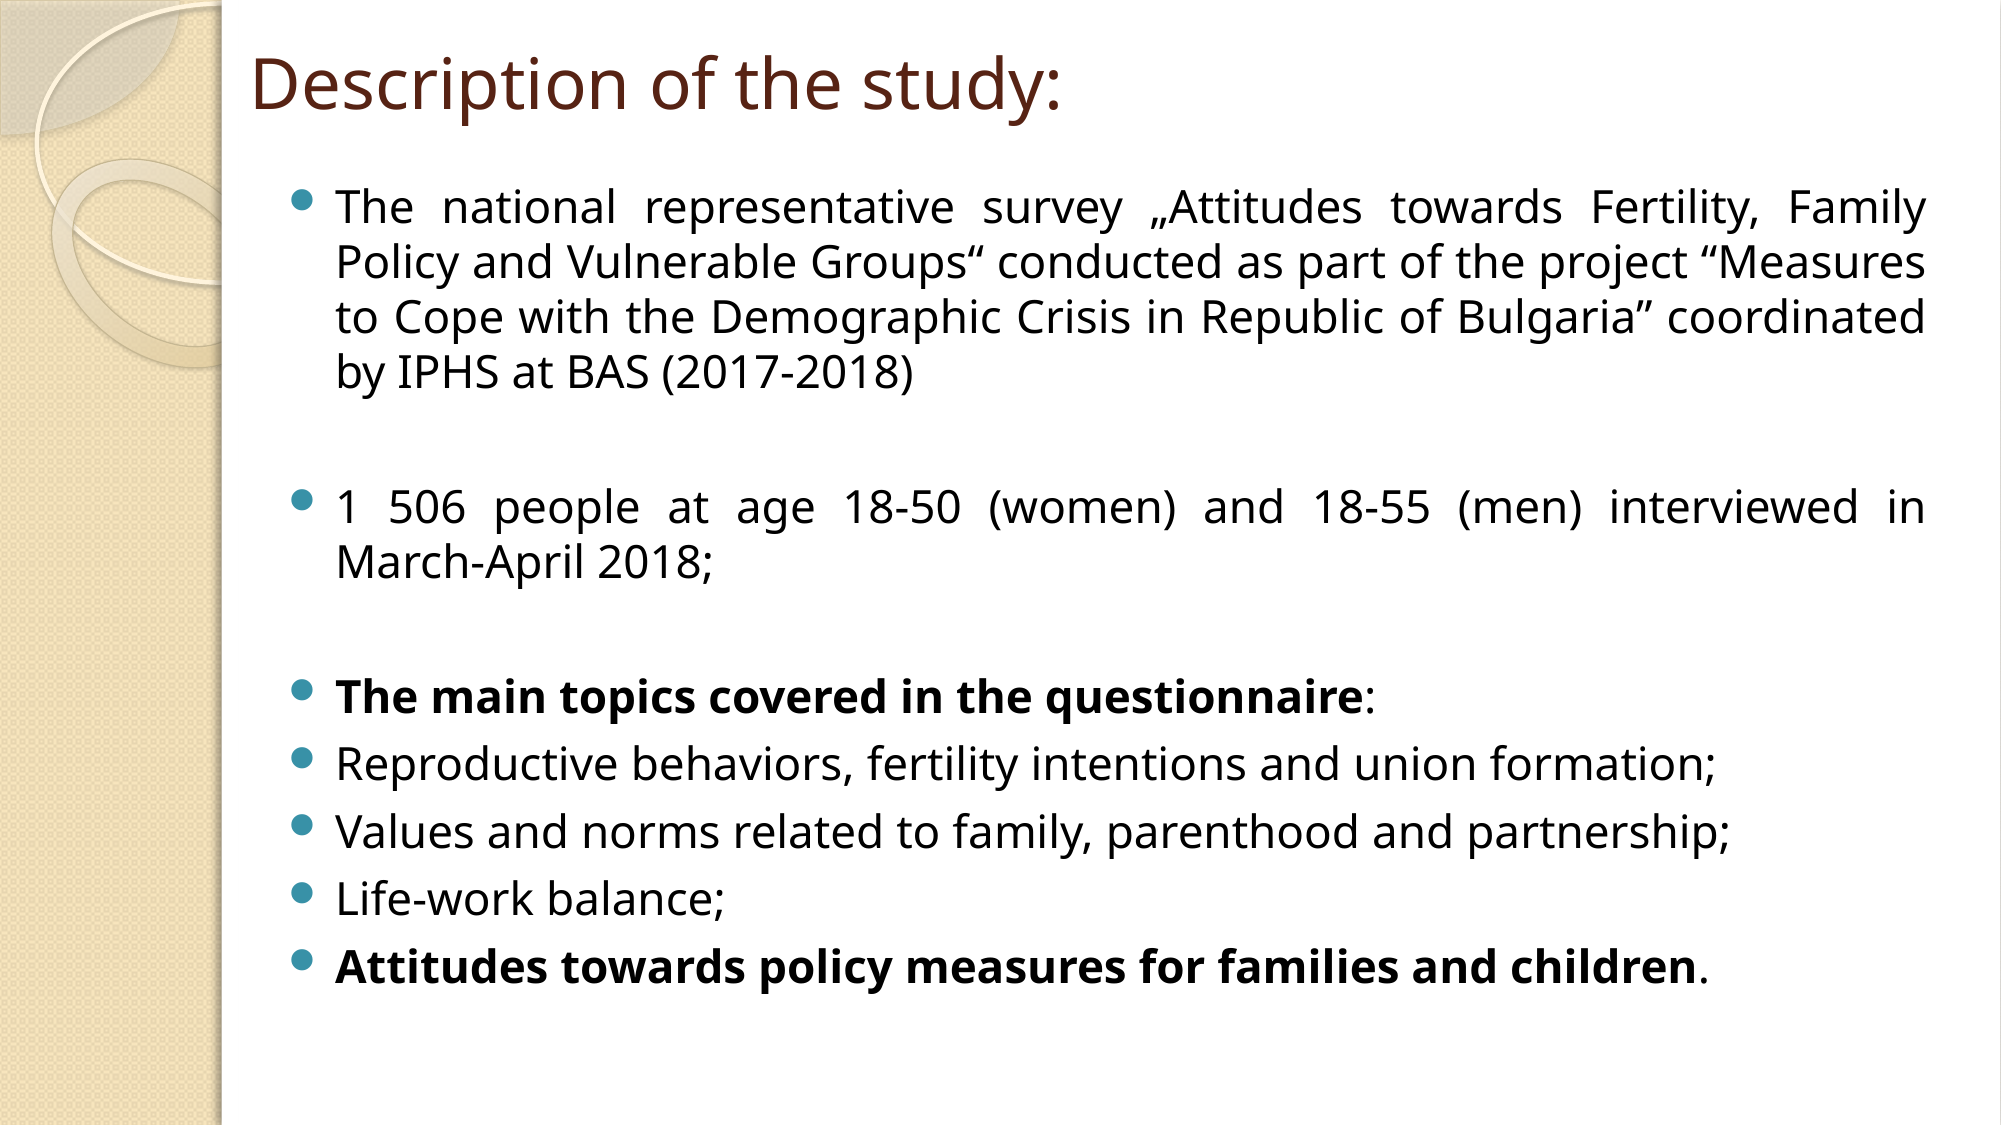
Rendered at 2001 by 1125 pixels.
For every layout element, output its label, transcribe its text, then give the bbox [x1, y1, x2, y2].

title Description of the study: [235, 16, 1876, 147]
list The national representative survey „Attitudes towards Fertility, Family Policy and Vulnerable Groups“ conducted as part of the project “Measures to Cope with the Demographic Crisis in Republic of Bulgaria” coordinated by IPHS at BAS (2017-2018) 1 506 people at age 18-50 (women) and 18-55 (men) interviewed in March-April 2018; The main topics covered in the questionnaire: Reproductive behaviors, fertility intentions and union formation; Values and norms related to family, parenthood and partnership; Life-work balance; Attitudes towards policy measures for families and children. [260, 170, 1943, 1031]
